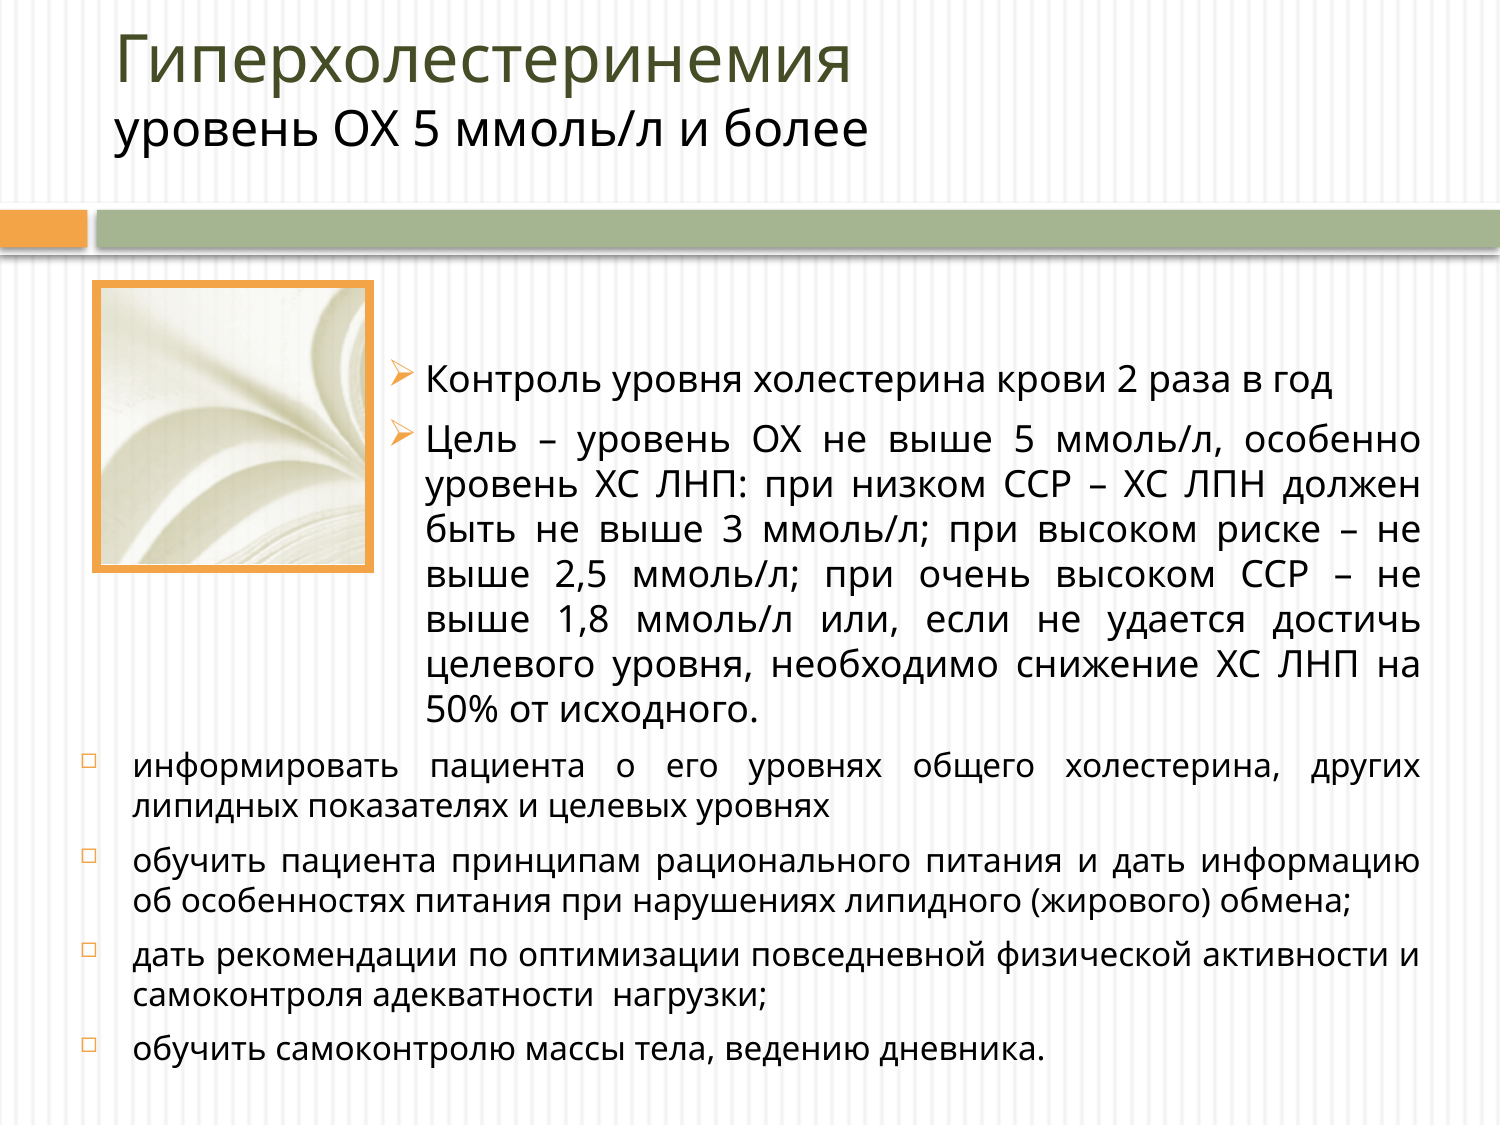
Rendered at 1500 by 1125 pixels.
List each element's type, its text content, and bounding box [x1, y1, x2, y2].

list Контроль уровня холестерина крови 2 раза в год Цель – уровень ОХ не выше 5 ммоль/л, особенно уровень ХС ЛНП: при низком ССР – ХС ЛПН должен быть не выше 3 ммоль/л; при высоком риске – не выше 2,5 ммоль/л; при очень высоком ССР – не выше 1,8 ммоль/л или, если не удается достичь целевого уровня, необходимо снижение ХС ЛНП на 50% от исходного. информировать пациента о его уровнях общего холестерина, других липидных показателях и целевых уровнях обучить пациента принципам рационального питания и дать информацию об особенностях питания при нарушениях липидного (жирового) обмена; дать рекомендации по оптимизации повседневной физической активности и самоконтроля адекватности нагрузки; обучить самоконтролю массы тела, ведению дневника. [64, 287, 1438, 1013]
title Гиперхолестеринемия уровень ОХ 5 ммоль/л и более [99, 44, 1425, 188]
